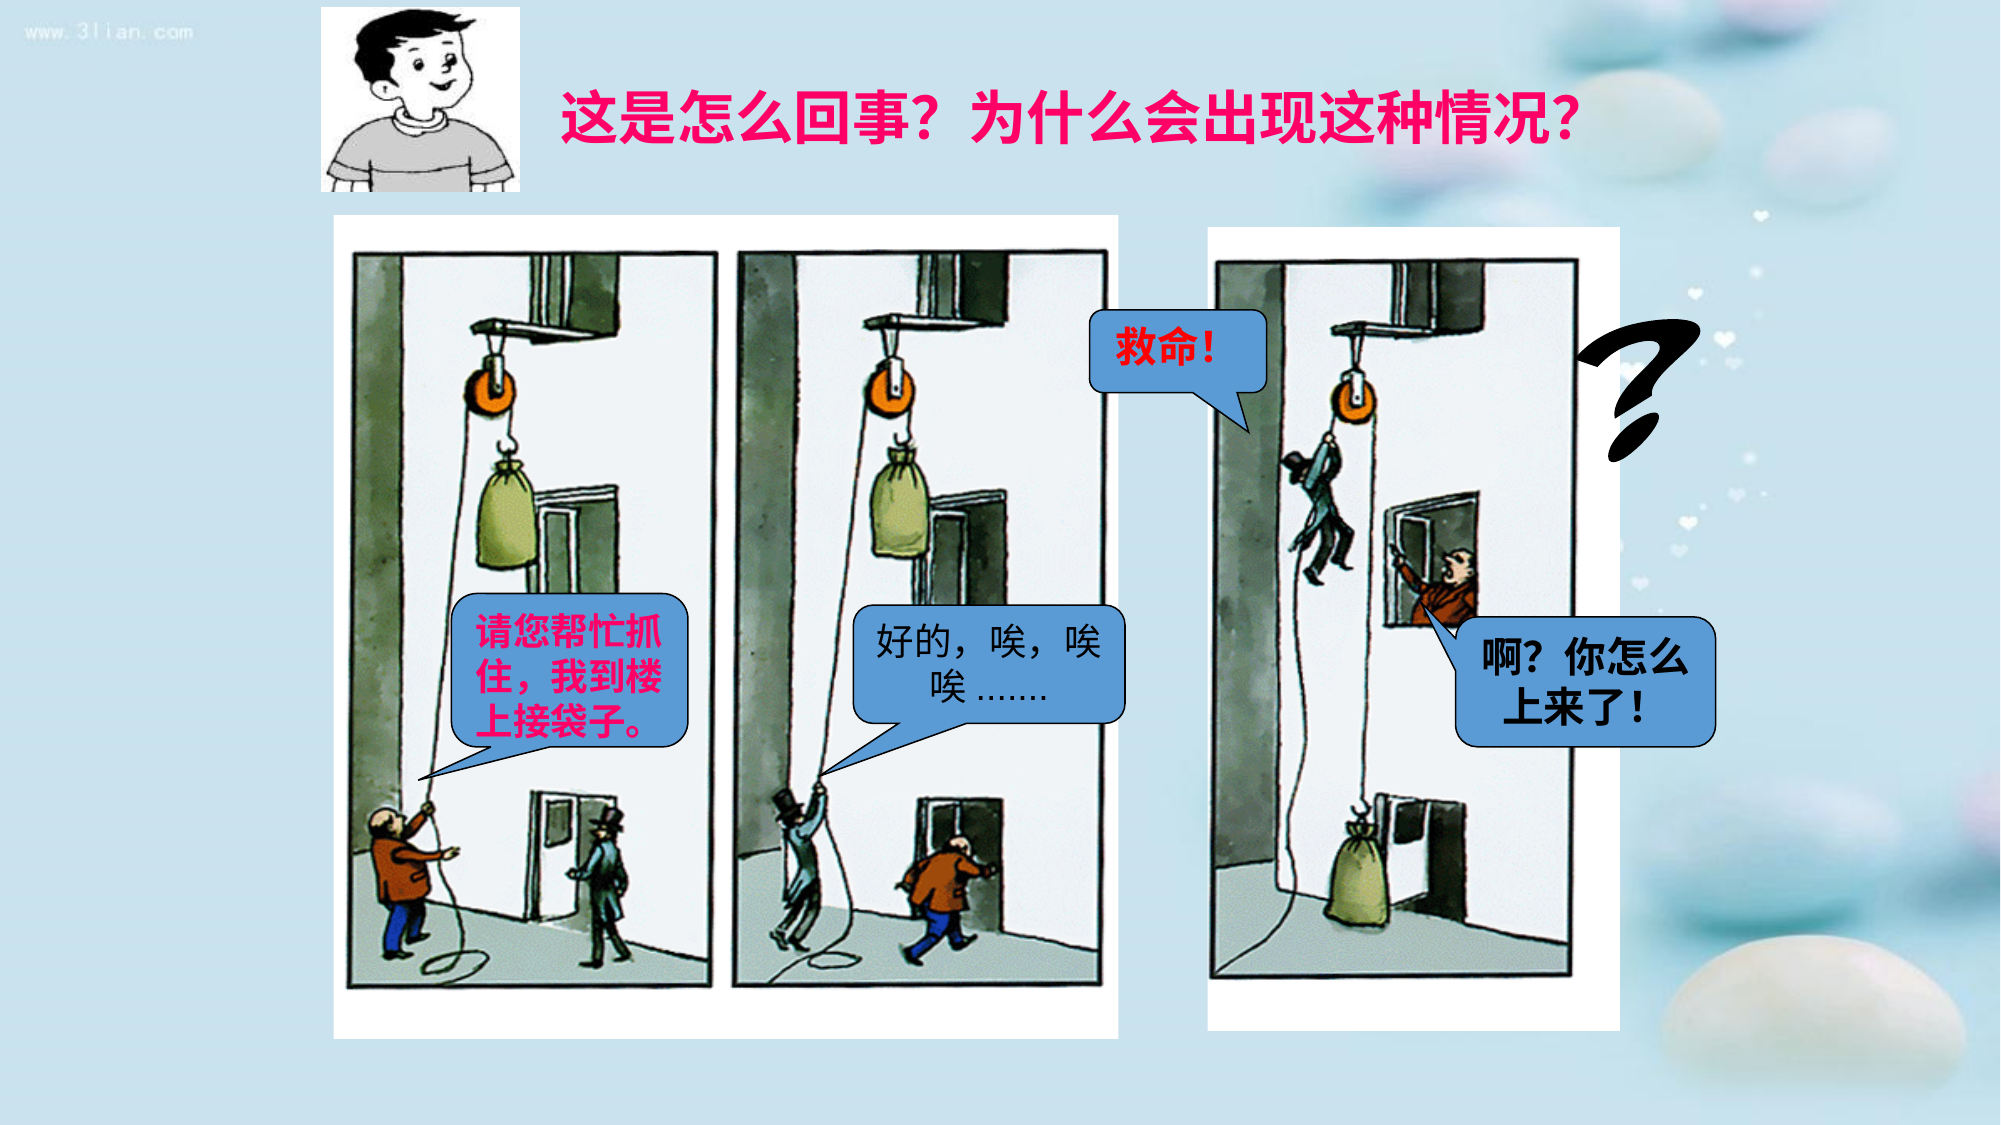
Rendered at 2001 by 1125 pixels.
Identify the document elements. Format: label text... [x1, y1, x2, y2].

text_box 好的，唉，唉唉....... [1119, 610, 1126, 718]
picture [0, 0, 2001, 1125]
text_box 啊？你怎么上来了！ [1621, 616, 1716, 747]
text_box 救命！ [1119, 309, 1207, 403]
text_box 这是怎么回事？为什么会出现这种情况？ [546, 73, 1657, 159]
